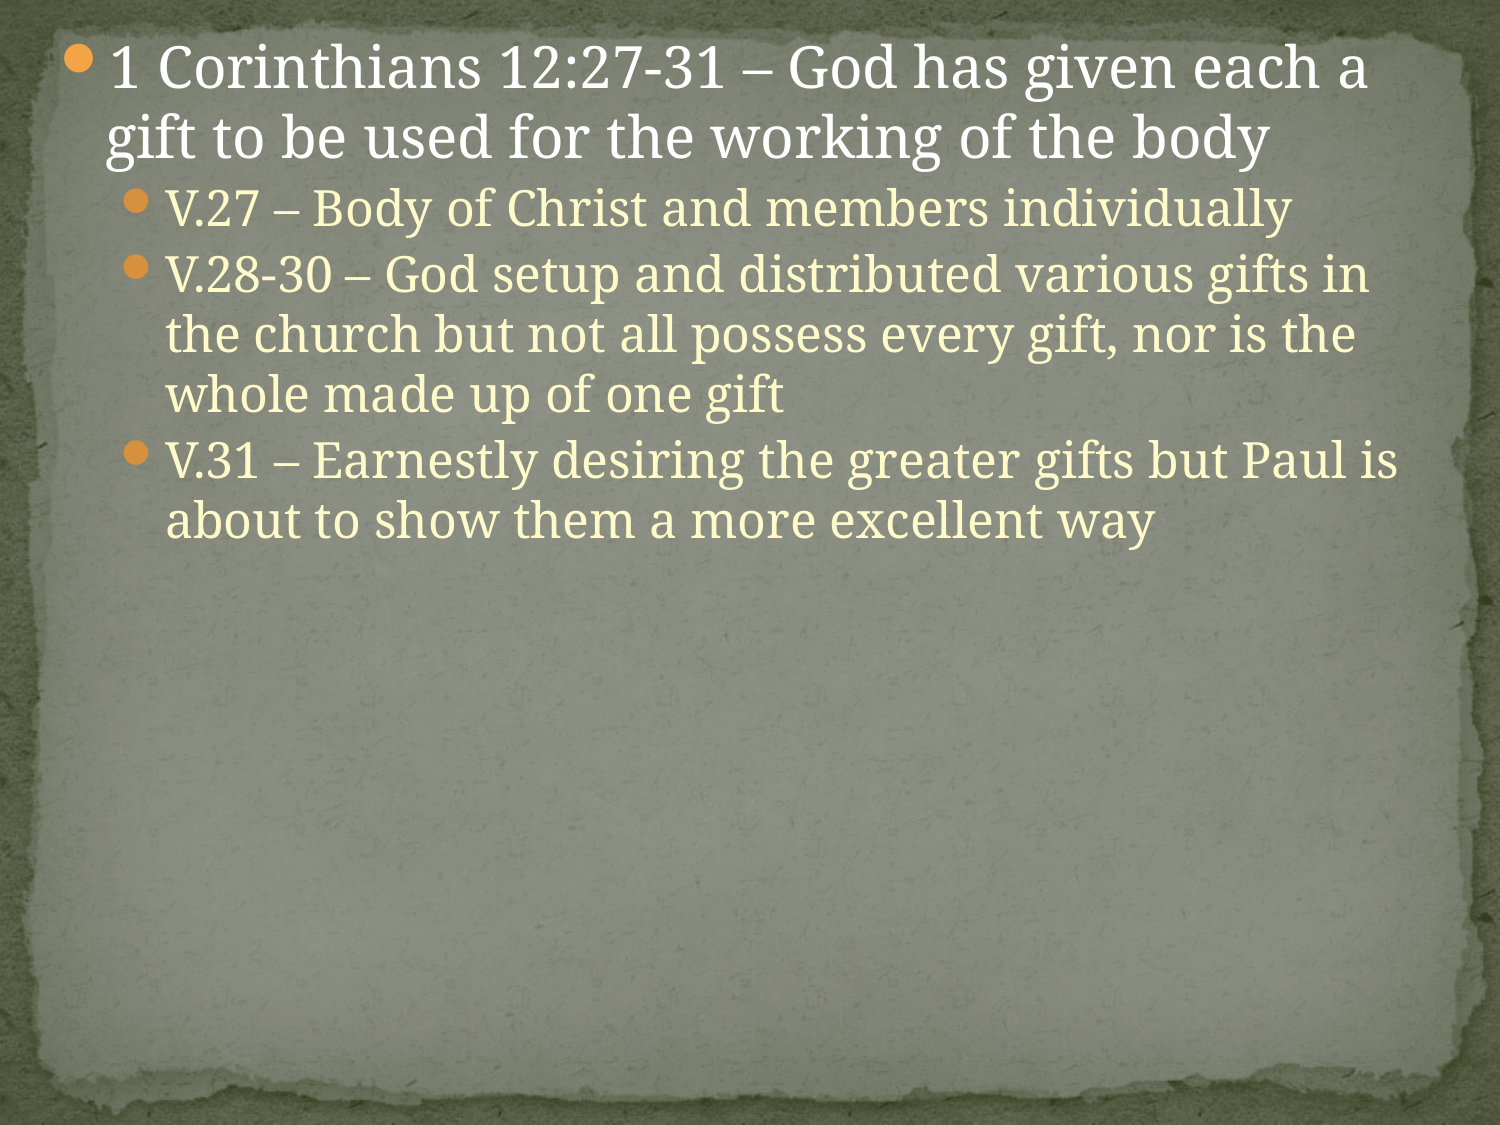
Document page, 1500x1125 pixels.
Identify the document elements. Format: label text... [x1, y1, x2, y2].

list 1 Corinthians 12:27-31 – God has given each a gift to be used for the working of the body V.27 – Body of Christ and members individually V.28-30 – God setup and distributed various gifts in the church but not all possess every gift, nor is the whole made up of one gift V.31 – Earnestly desiring the greater gifts but Paul is about to show them a more excellent way [45, 22, 1462, 1102]
